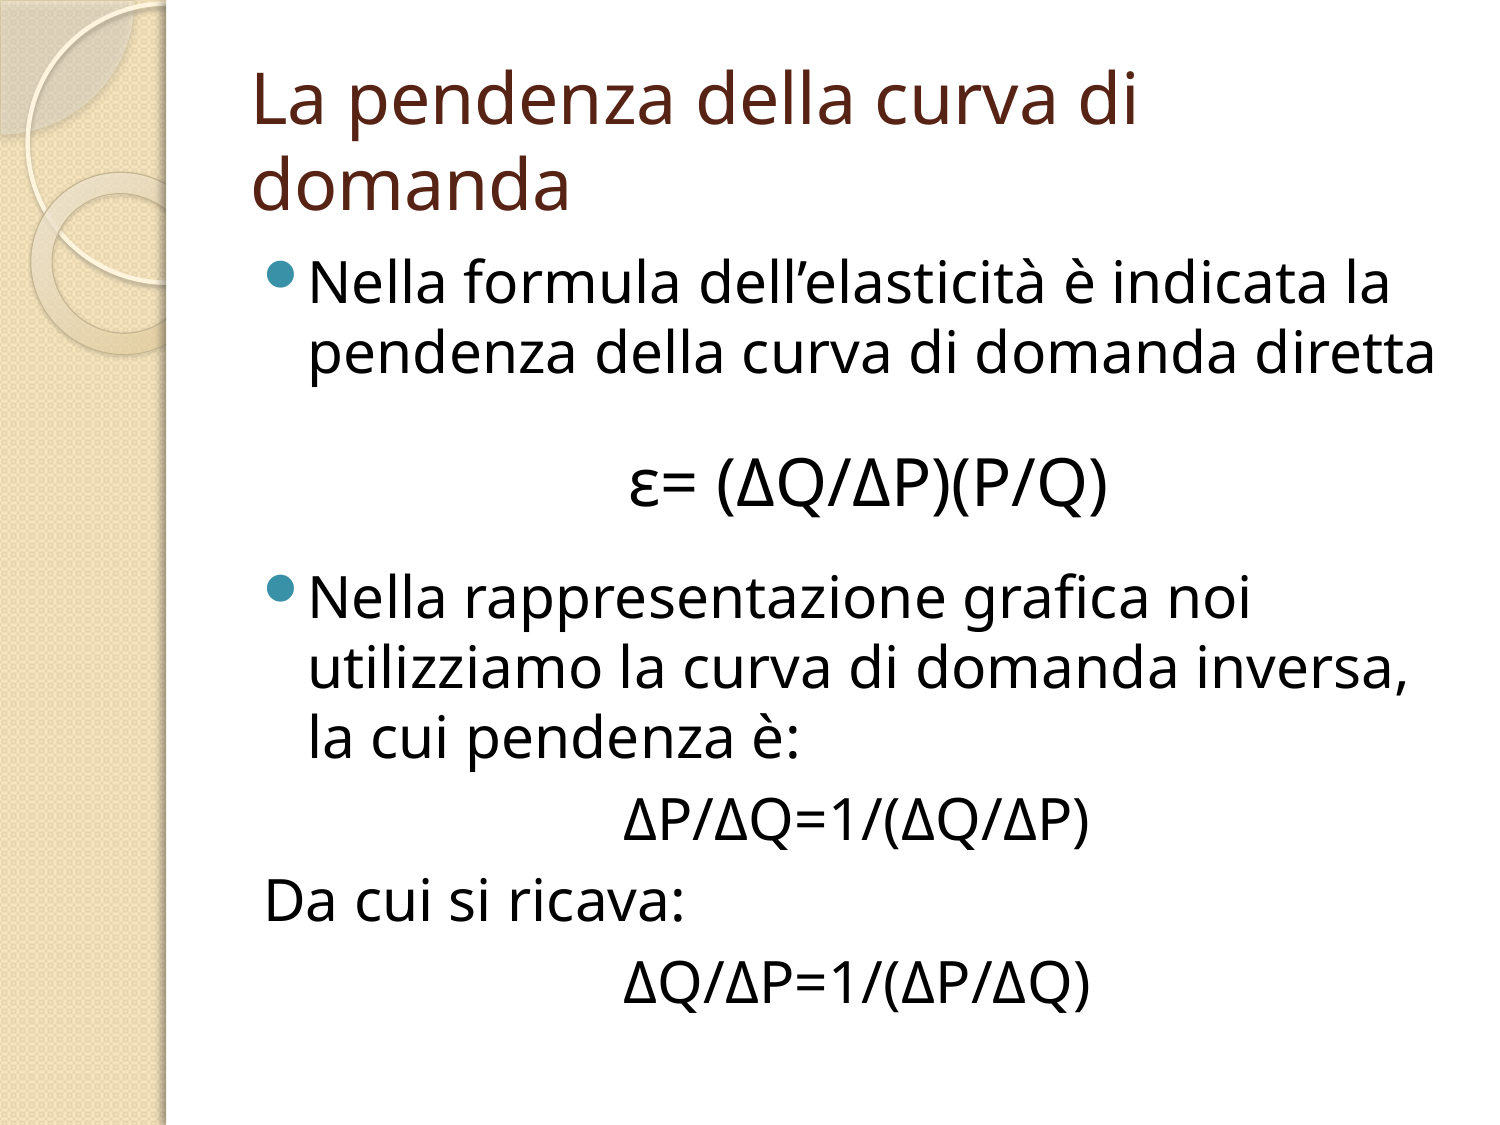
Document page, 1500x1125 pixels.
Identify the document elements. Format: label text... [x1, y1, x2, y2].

title La pendenza della curva di domanda [235, 45, 1466, 233]
list Nella formula dell’elasticità è indicata la pendenza della curva di domanda diretta Nella rappresentazione grafica noi utilizziamo la curva di domanda inversa, la cui pendenza è: ΔP/ΔQ=1/(ΔQ/ΔP) Da cui si ricava: ΔQ/ΔP=1/(ΔP/ΔQ) [235, 237, 1466, 1025]
text_box ε= (ΔQ/ΔP)(P/Q) [614, 432, 1124, 528]
